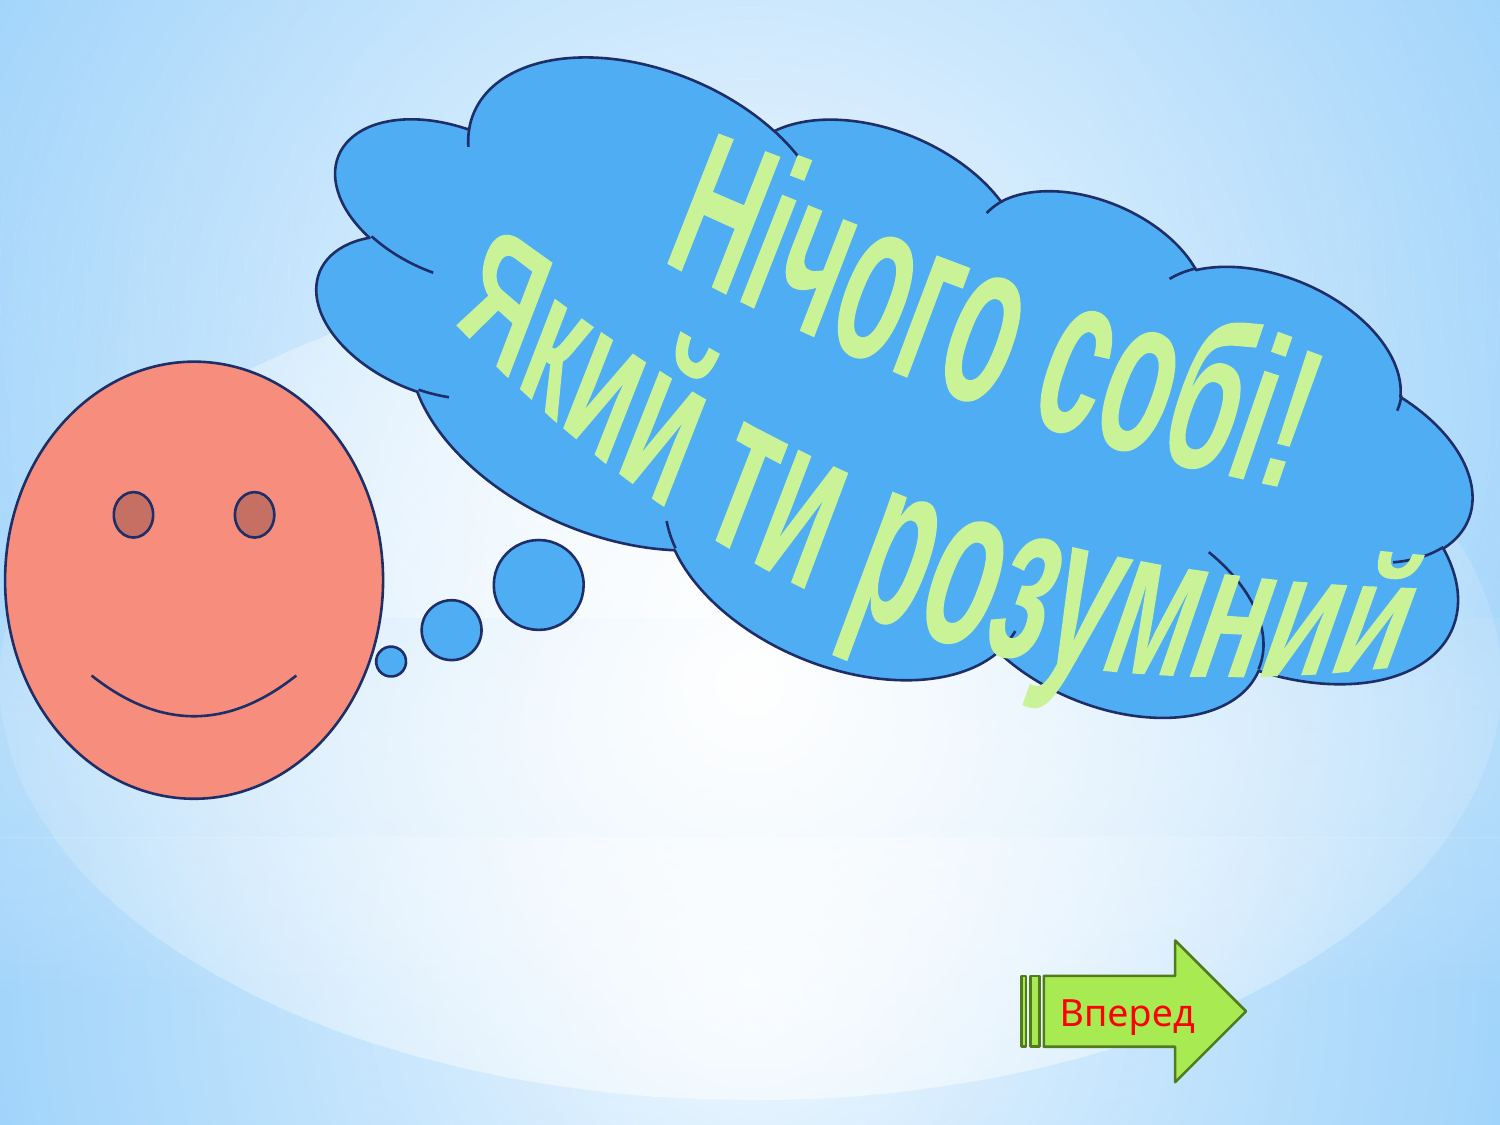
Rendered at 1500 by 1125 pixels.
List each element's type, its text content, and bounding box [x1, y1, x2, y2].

text_box [314, 56, 1474, 720]
text_box Вперед [1029, 975, 1041, 1048]
text_box Вперед [1020, 975, 1027, 1048]
text_box [3, 360, 385, 801]
text_box Вперед [1042, 939, 1247, 1084]
